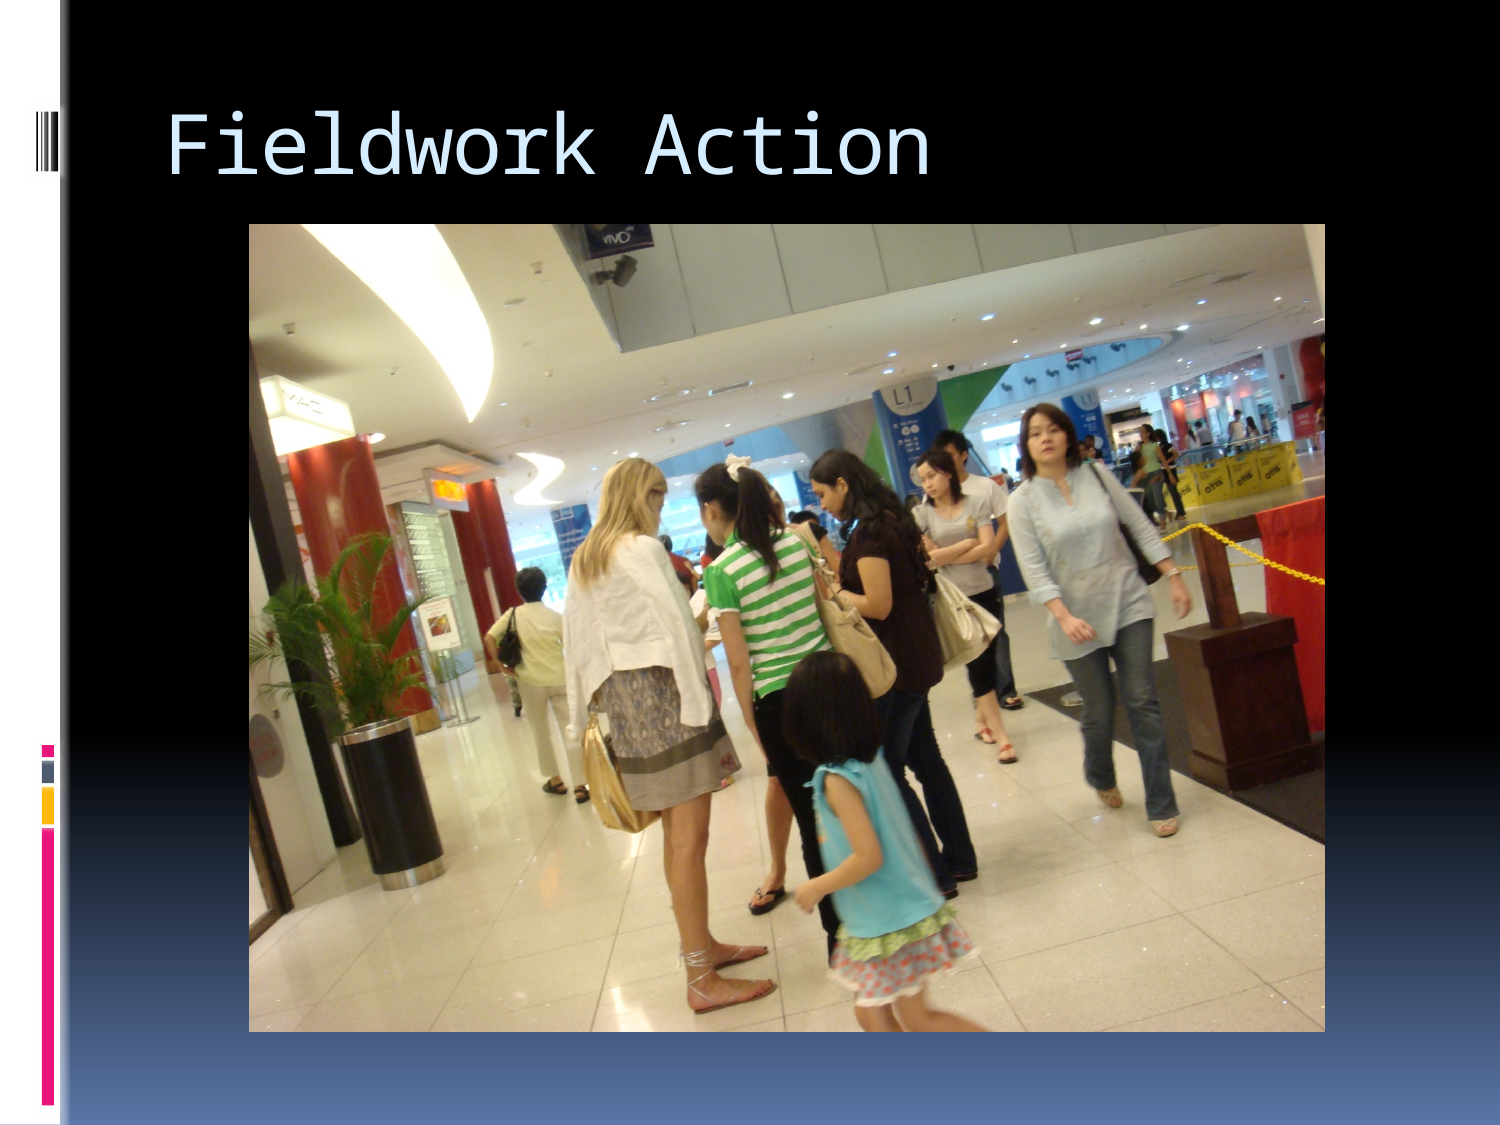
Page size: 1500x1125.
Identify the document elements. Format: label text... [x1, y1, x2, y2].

title Fieldwork Action [150, 83, 1425, 234]
picture [249, 224, 1326, 1032]
